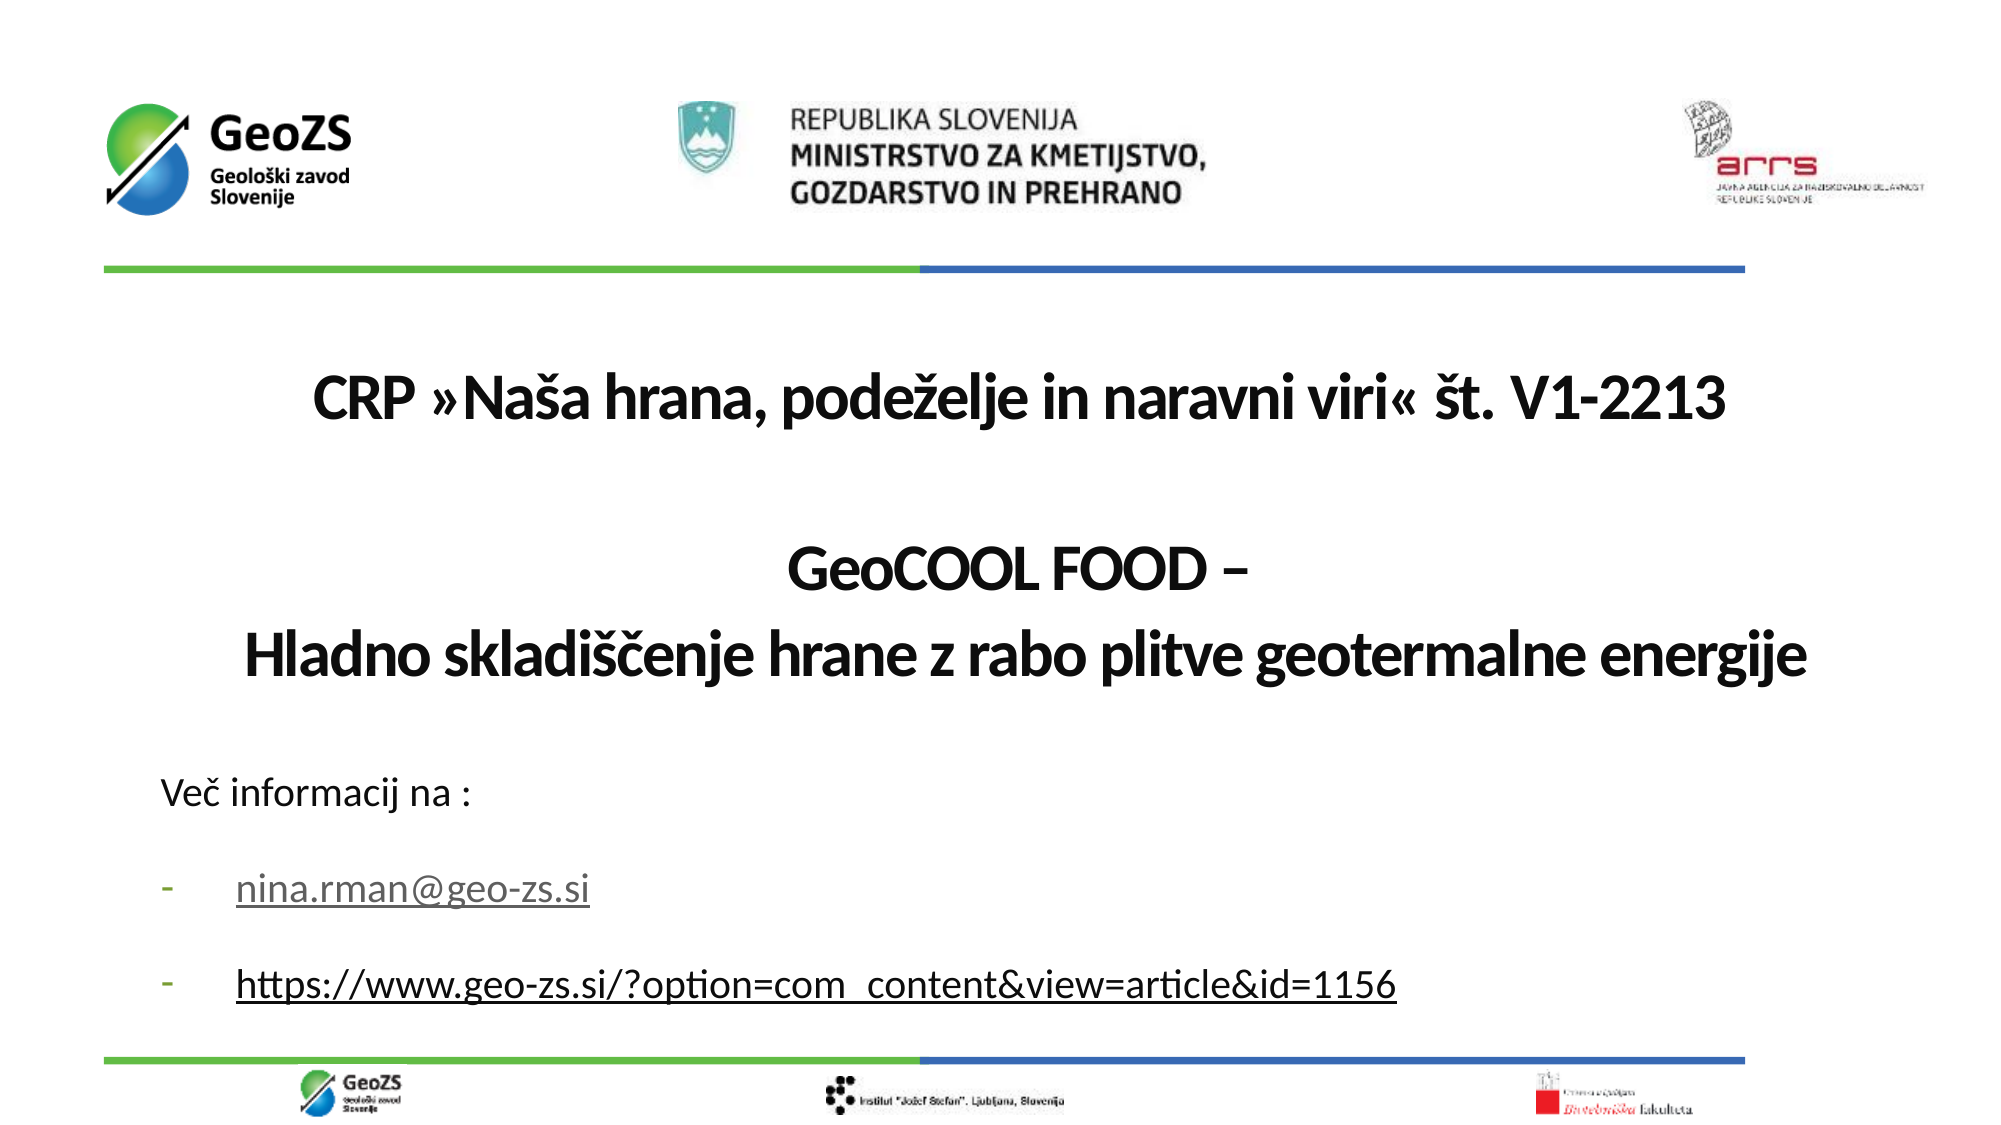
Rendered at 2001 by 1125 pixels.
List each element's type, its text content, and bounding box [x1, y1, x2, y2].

title CRP »Naša hrana, podeželje in naravni viri« št. V1-2213 GeoCOOL FOOD – Hladno skladiščenje hrane z rabo plitve geotermalne energije [88, 339, 1966, 664]
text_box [297, 1064, 1694, 1125]
picture [1681, 97, 1929, 206]
list Več informacij na : nina.rman@geo-zs.si https://www.geo-zs.si/?option=com_content&view=article&id=1156 [126, 761, 2000, 1025]
picture [102, 101, 351, 218]
picture [677, 101, 1207, 214]
